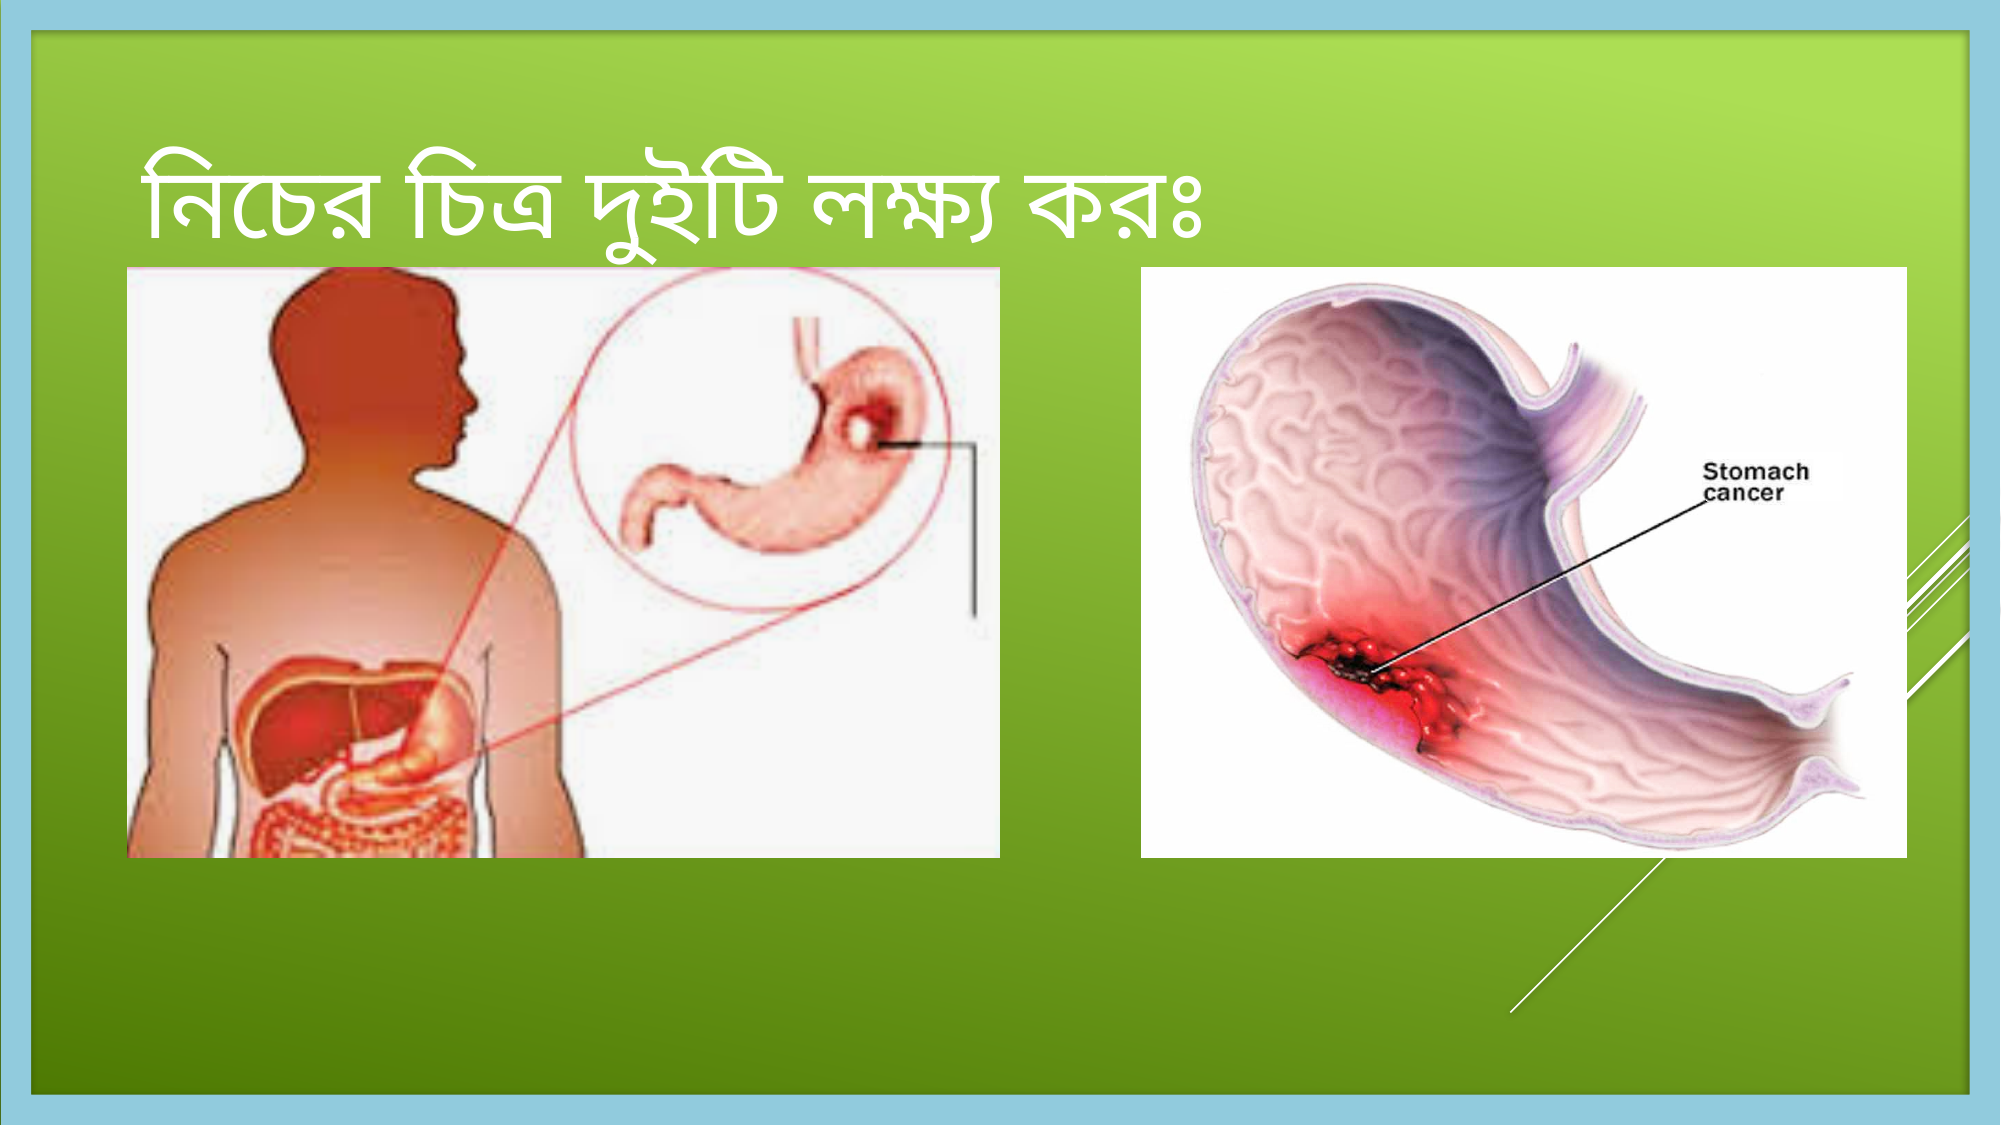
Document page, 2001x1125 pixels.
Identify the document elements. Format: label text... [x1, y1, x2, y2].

text_box [0, 0, 2000, 1125]
picture [127, 267, 1001, 858]
text_box নিচের চিত্র দুইটি লক্ষ্য করঃ [127, 131, 1434, 266]
picture [1141, 267, 1907, 858]
